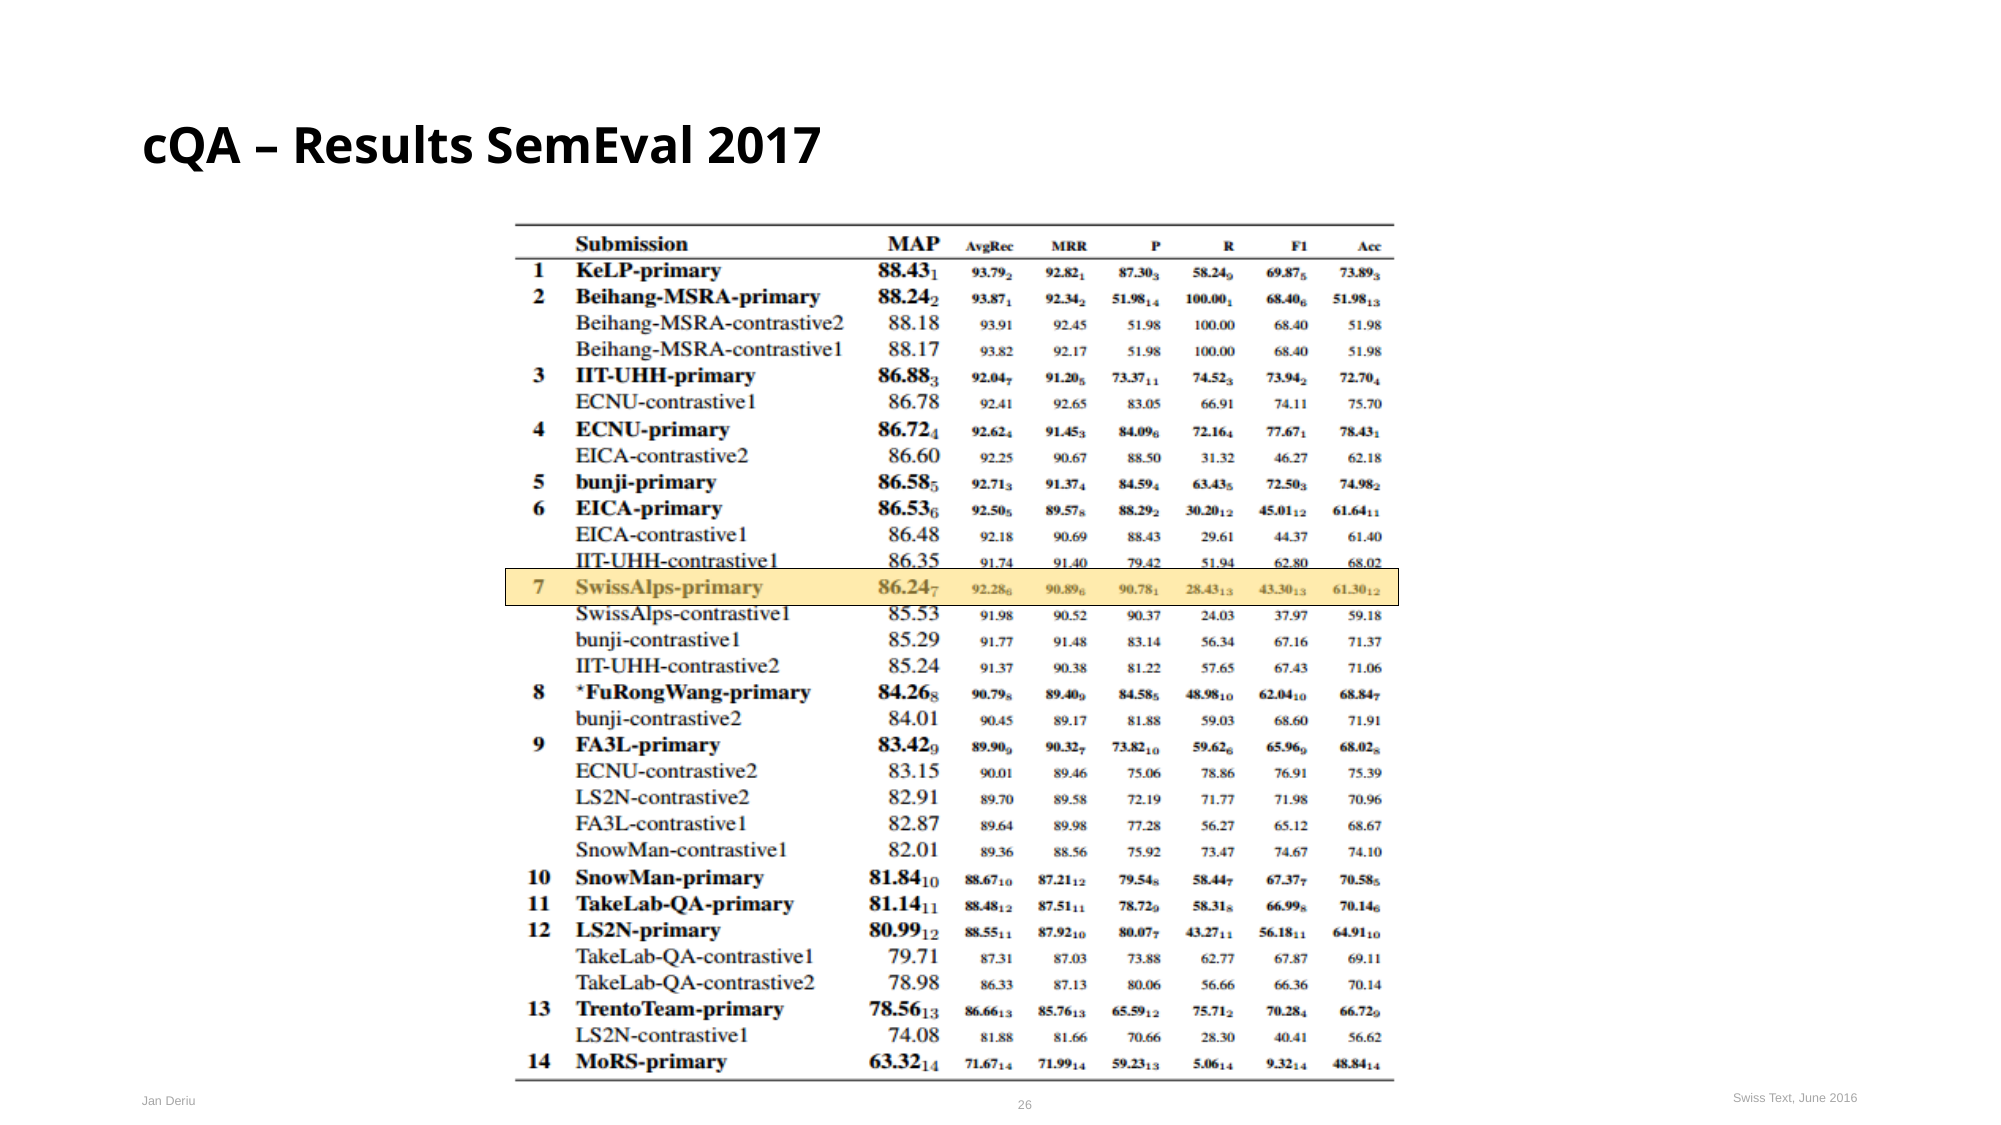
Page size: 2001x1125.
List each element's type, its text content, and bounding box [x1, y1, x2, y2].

title cQA – Results SemEval 2017 [142, 113, 1537, 241]
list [487, 215, 1464, 1083]
